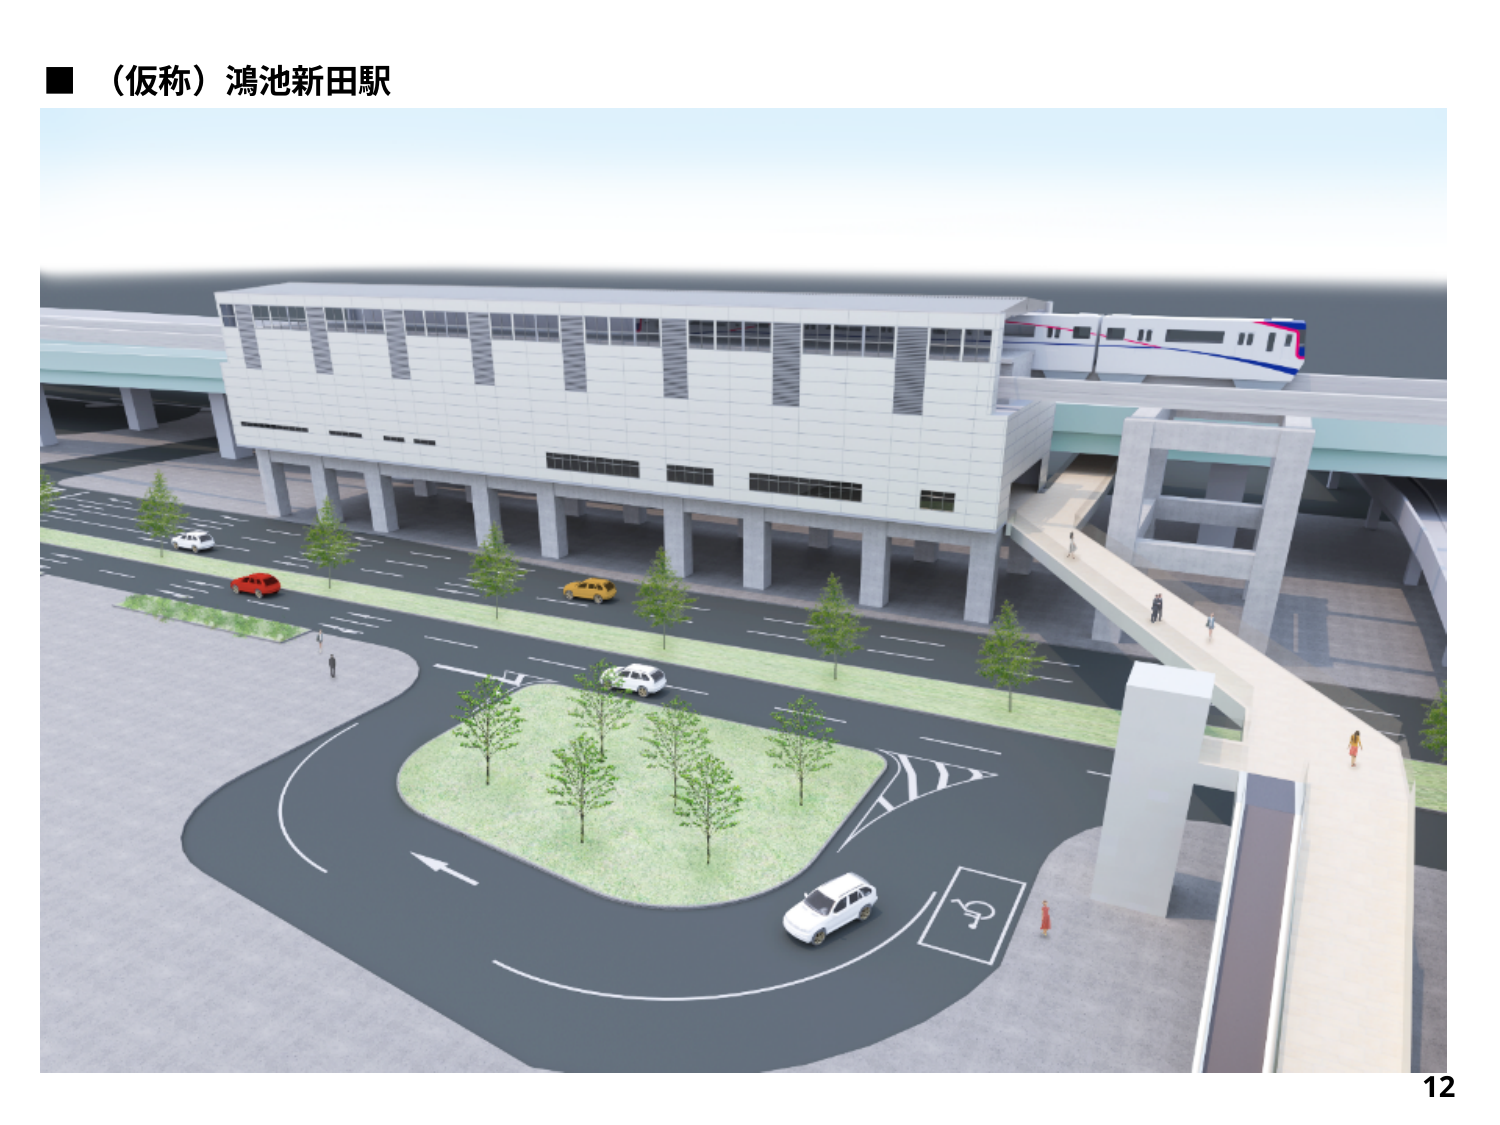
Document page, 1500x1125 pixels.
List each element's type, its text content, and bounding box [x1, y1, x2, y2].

picture [40, 108, 1447, 1074]
slide_number 12 [1376, 1057, 1471, 1118]
text_box ■ （仮称）鴻池新田駅 [28, 52, 462, 108]
